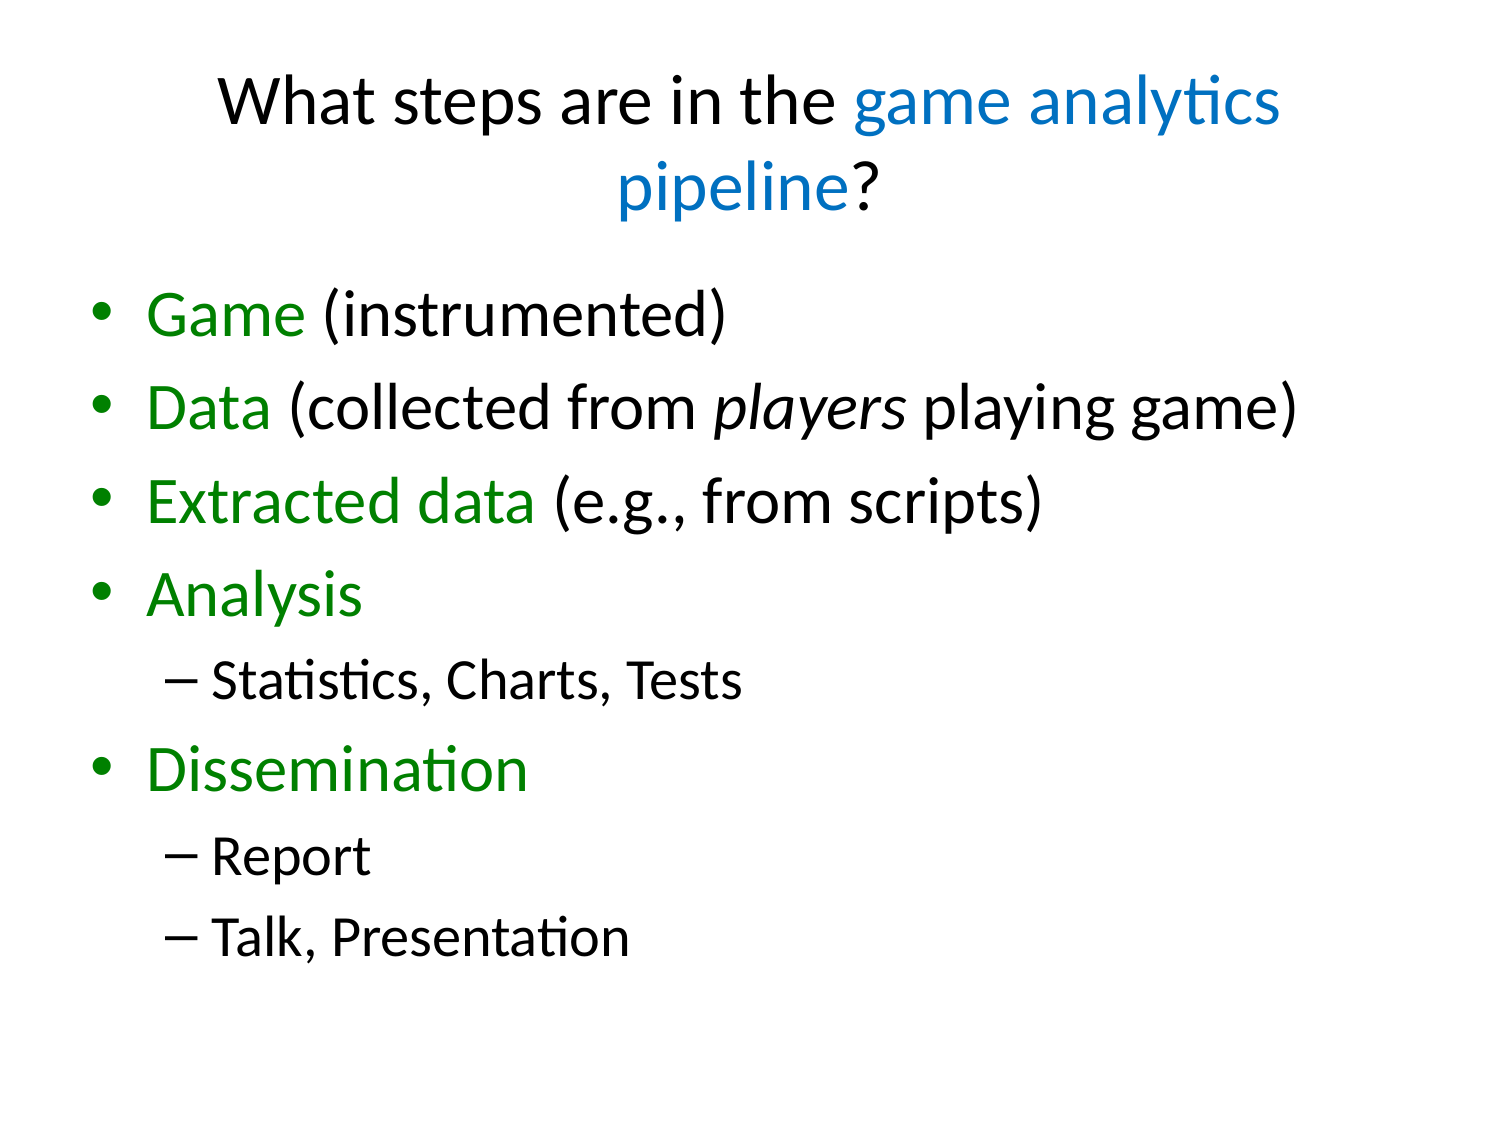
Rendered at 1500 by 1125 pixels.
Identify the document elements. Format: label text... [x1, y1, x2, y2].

list Game (instrumented) Data (collected from players playing game) Extracted data (e.g., from scripts) Analysis Statistics, Charts, Tests Dissemination Report Talk, Presentation [75, 262, 1425, 1005]
title What steps are in the game analytics pipeline? [75, 45, 1425, 233]
